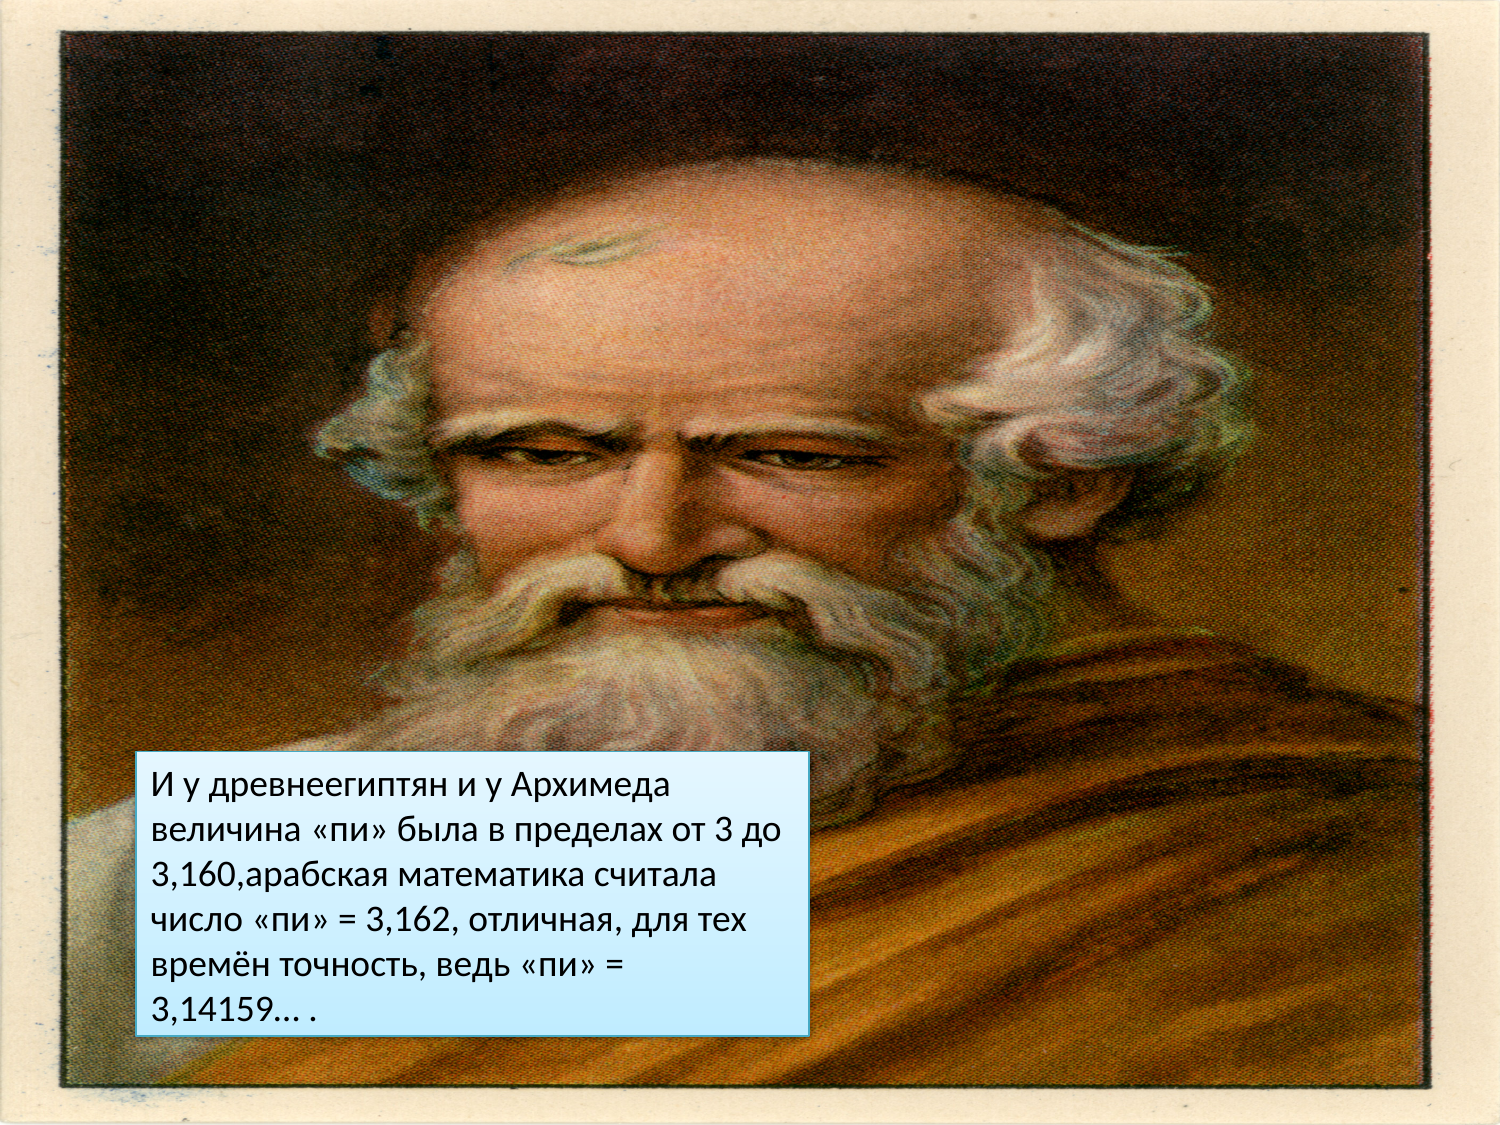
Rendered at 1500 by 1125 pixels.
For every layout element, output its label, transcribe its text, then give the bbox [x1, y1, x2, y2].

picture [0, 0, 1500, 1125]
text_box И у древнеегиптян и у Архимеда величина «пи» была в пределах от 3 до 3,160,арабская математика считала число «пи» = 3,162, отличная, для тех времён точность, ведь «пи» = 3,14159… . [135, 751, 810, 1037]
